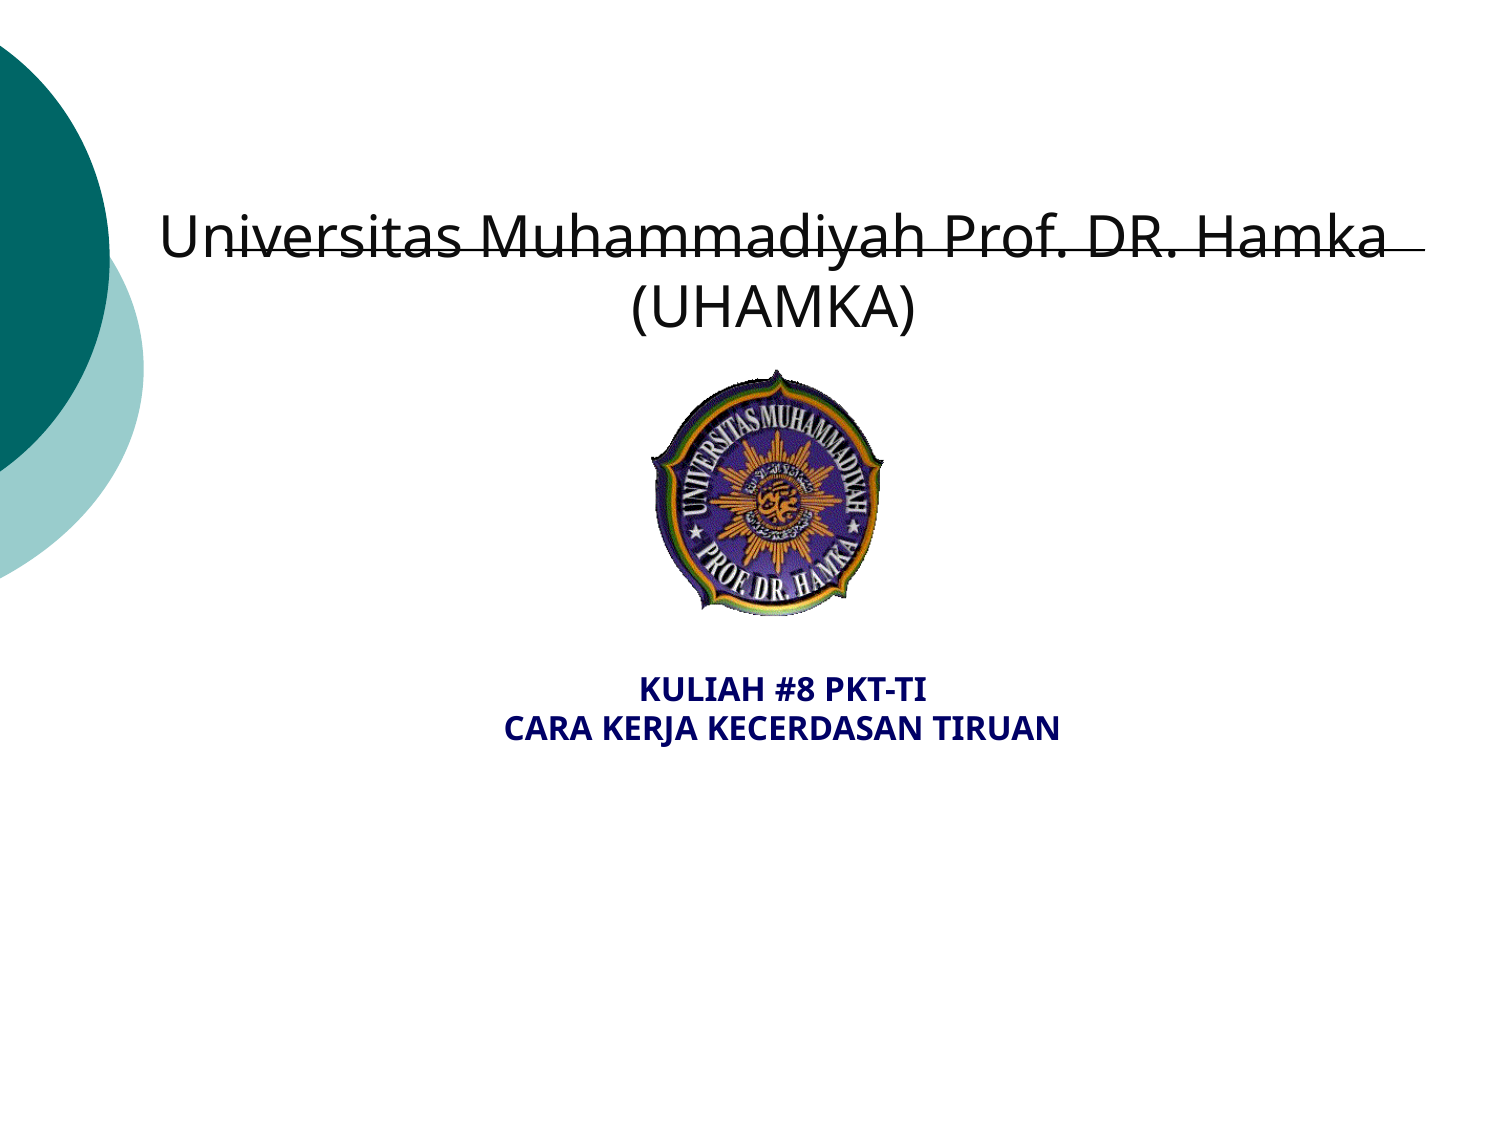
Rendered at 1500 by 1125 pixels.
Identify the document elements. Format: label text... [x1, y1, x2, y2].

picture [565, 337, 987, 657]
subtitle KULIAH #8 PKT-TI CARA KERJA KECERDASAN TIRUAN [257, 668, 1309, 739]
title Universitas Muhammadiyah Prof. DR. Hamka (UHAMKA) [136, 148, 1412, 391]
